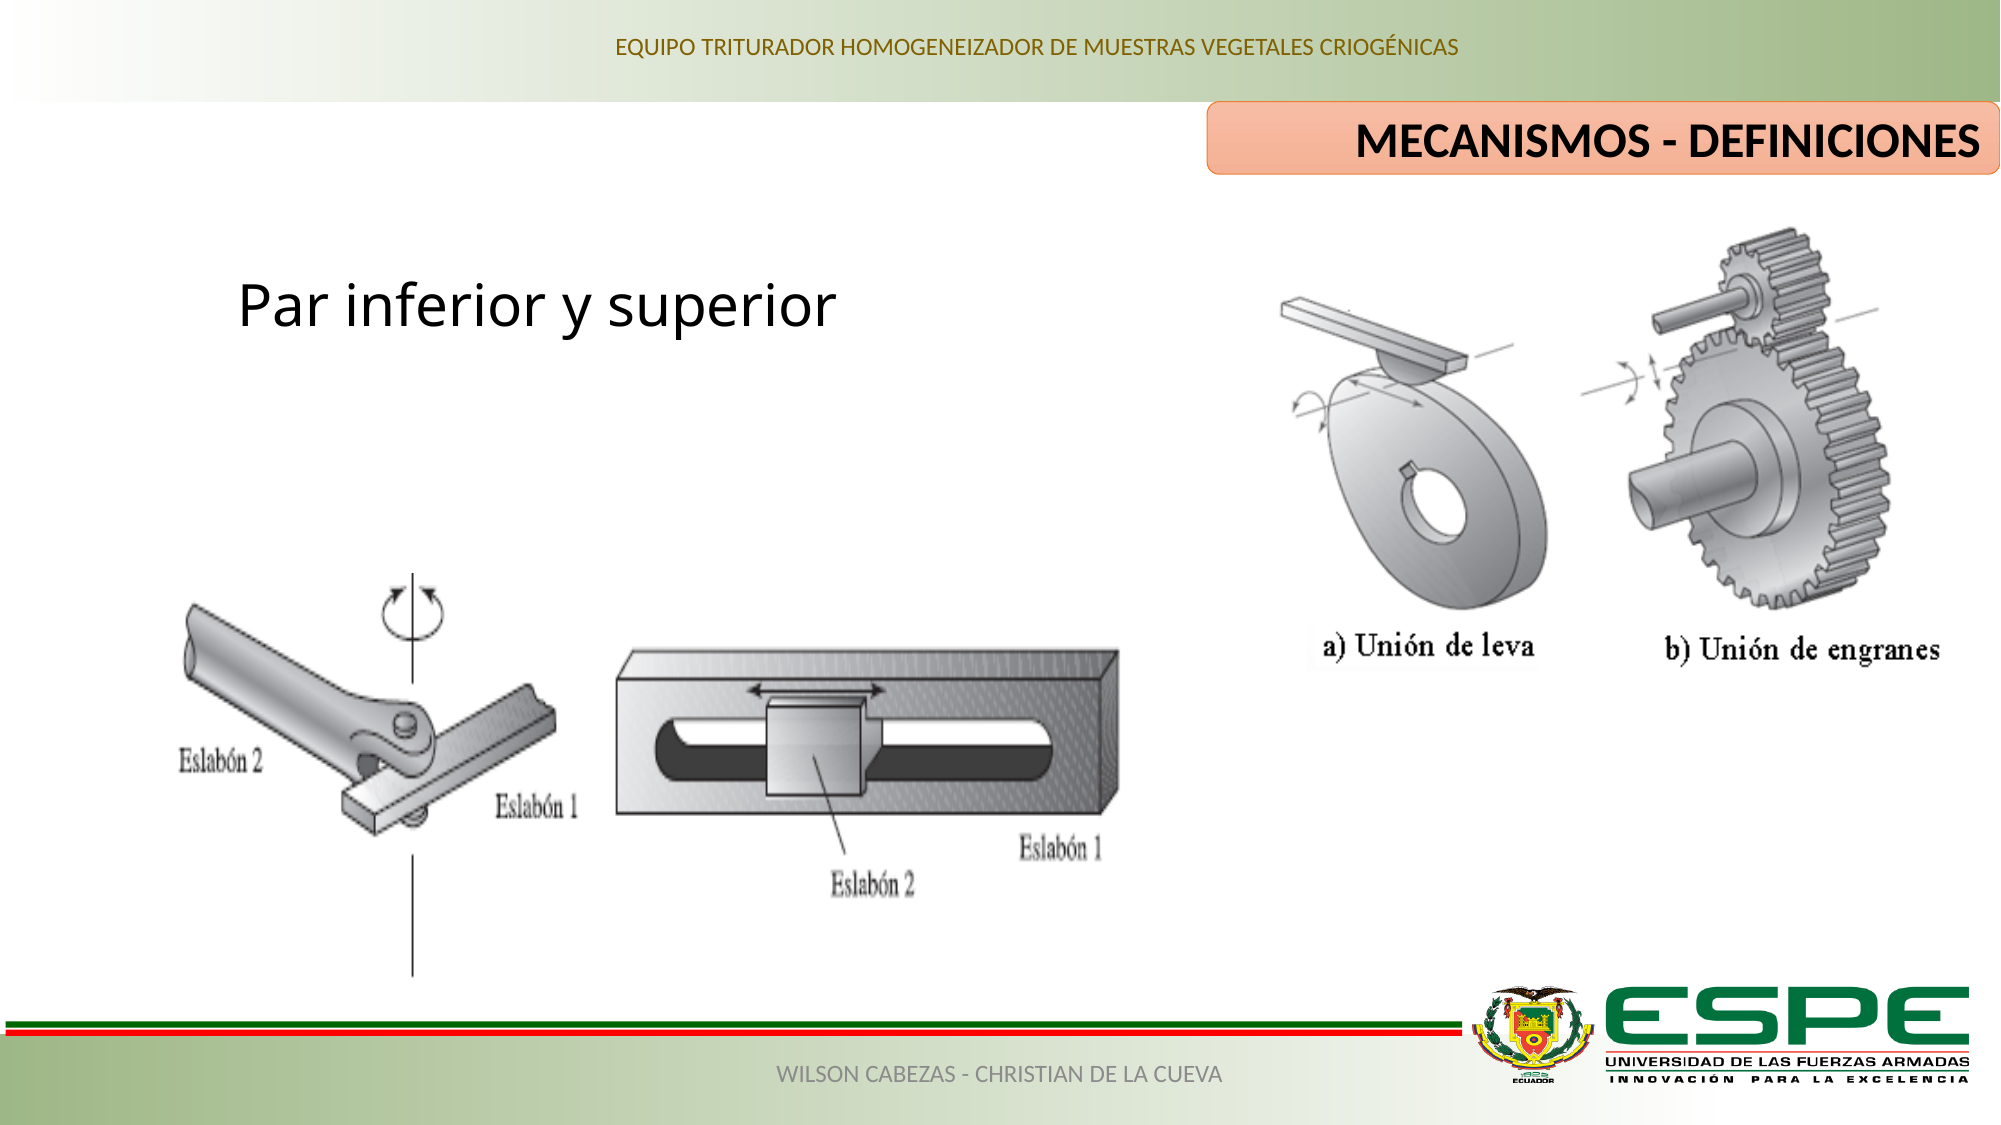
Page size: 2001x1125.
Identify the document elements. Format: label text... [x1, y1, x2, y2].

picture [1259, 224, 1948, 671]
picture [1472, 986, 1969, 1083]
footer WILSON CABEZAS - CHRISTIAN DE LA CUEVA [662, 1042, 1338, 1103]
text_box EQUIPO TRITURADOR HOMOGENEIZADOR DE MUESTRAS VEGETALES CRIOGÉNICAS [582, 15, 1494, 76]
picture [164, 573, 1127, 991]
text_box MECANISMOS - DEFINICIONES [1206, 101, 2000, 175]
title Par inferior y superior [222, 198, 1948, 417]
